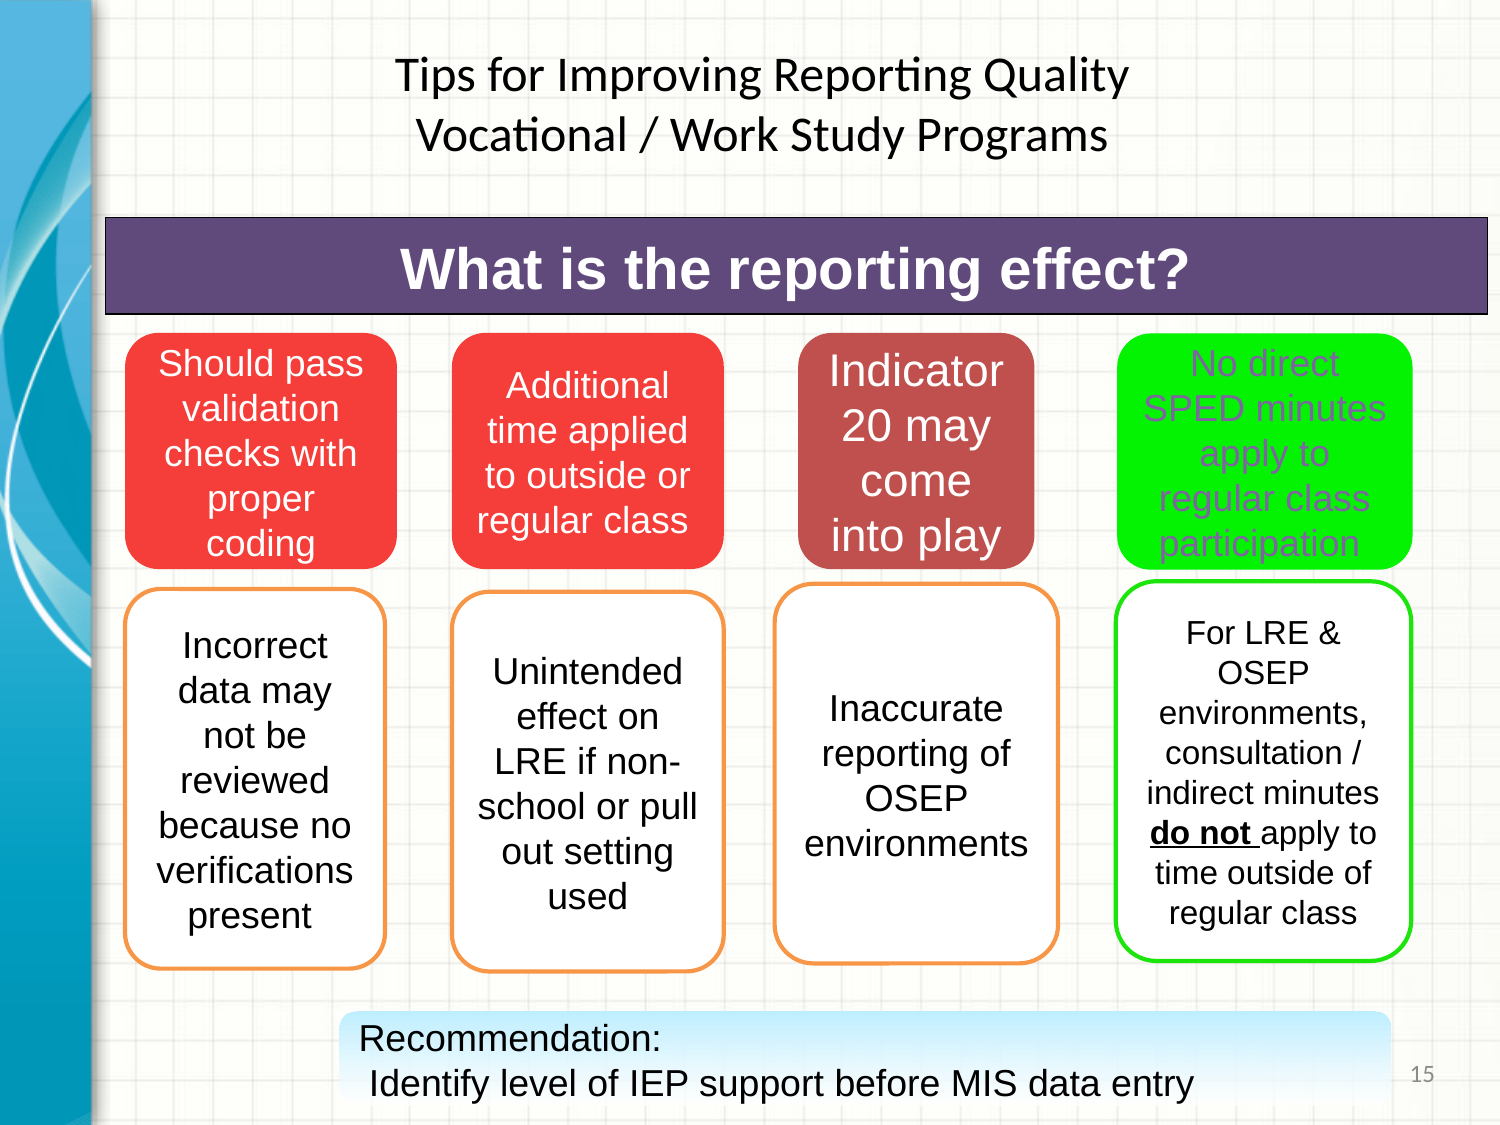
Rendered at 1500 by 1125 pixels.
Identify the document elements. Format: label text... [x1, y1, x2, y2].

slide_number 15 [1100, 1042, 1450, 1103]
picture [0, 0, 1500, 1125]
text_box Additional time applied to outside or regular class [451, 332, 724, 570]
text_box Inaccurate reporting of OSEP environments [772, 581, 1061, 966]
text_box Unintended effect on LRE if non-school or pull out setting used [449, 589, 726, 974]
title Tips for Improving Reporting Quality Vocational / Work Study Programs [124, 30, 1400, 173]
text_box No direct SPED minutes apply to regular class participation [1117, 333, 1413, 570]
text_box Recommendation: Identify level of IEP support before MIS data entry [339, 1011, 1391, 1106]
text_box [76, 654, 337, 706]
text_box Should pass validation checks with proper coding [125, 332, 397, 570]
text_box Incorrect data may not be reviewed because no verifications present [122, 586, 388, 971]
text_box What is the reporting effect? [105, 217, 1488, 315]
text_box Indicator 20 may come into play [798, 332, 1035, 570]
text_box For LRE & OSEP environments, consultation / indirect minutes do not apply to time outside of regular class [1113, 579, 1414, 964]
